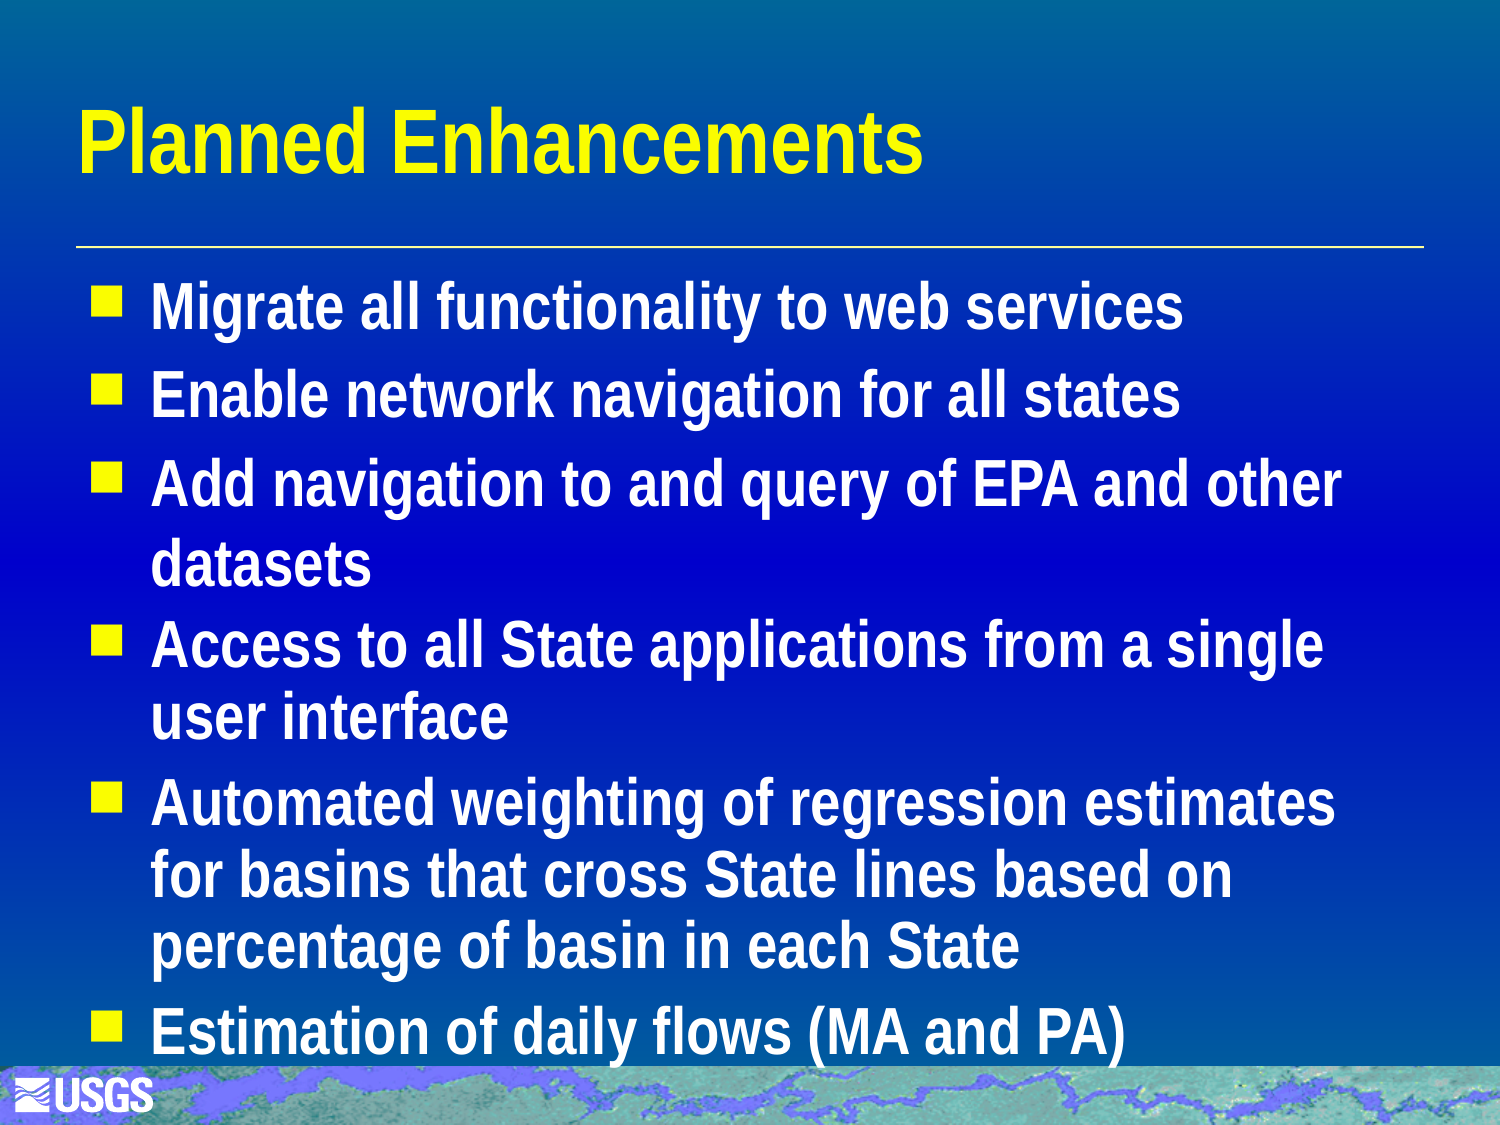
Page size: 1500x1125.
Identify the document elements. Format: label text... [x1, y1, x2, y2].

title Planned Enhancements [61, 66, 1413, 208]
picture [0, 1066, 1500, 1125]
list Migrate all functionality to web services Enable network navigation for all states Add navigation to and query of EPA and other datasets Access to all State applications from a single user interface Automated weighting of regression estimates for basins that cross State lines based on percentage of basin in each State Estimation of daily flows (MA and PA) [79, 255, 1413, 1065]
